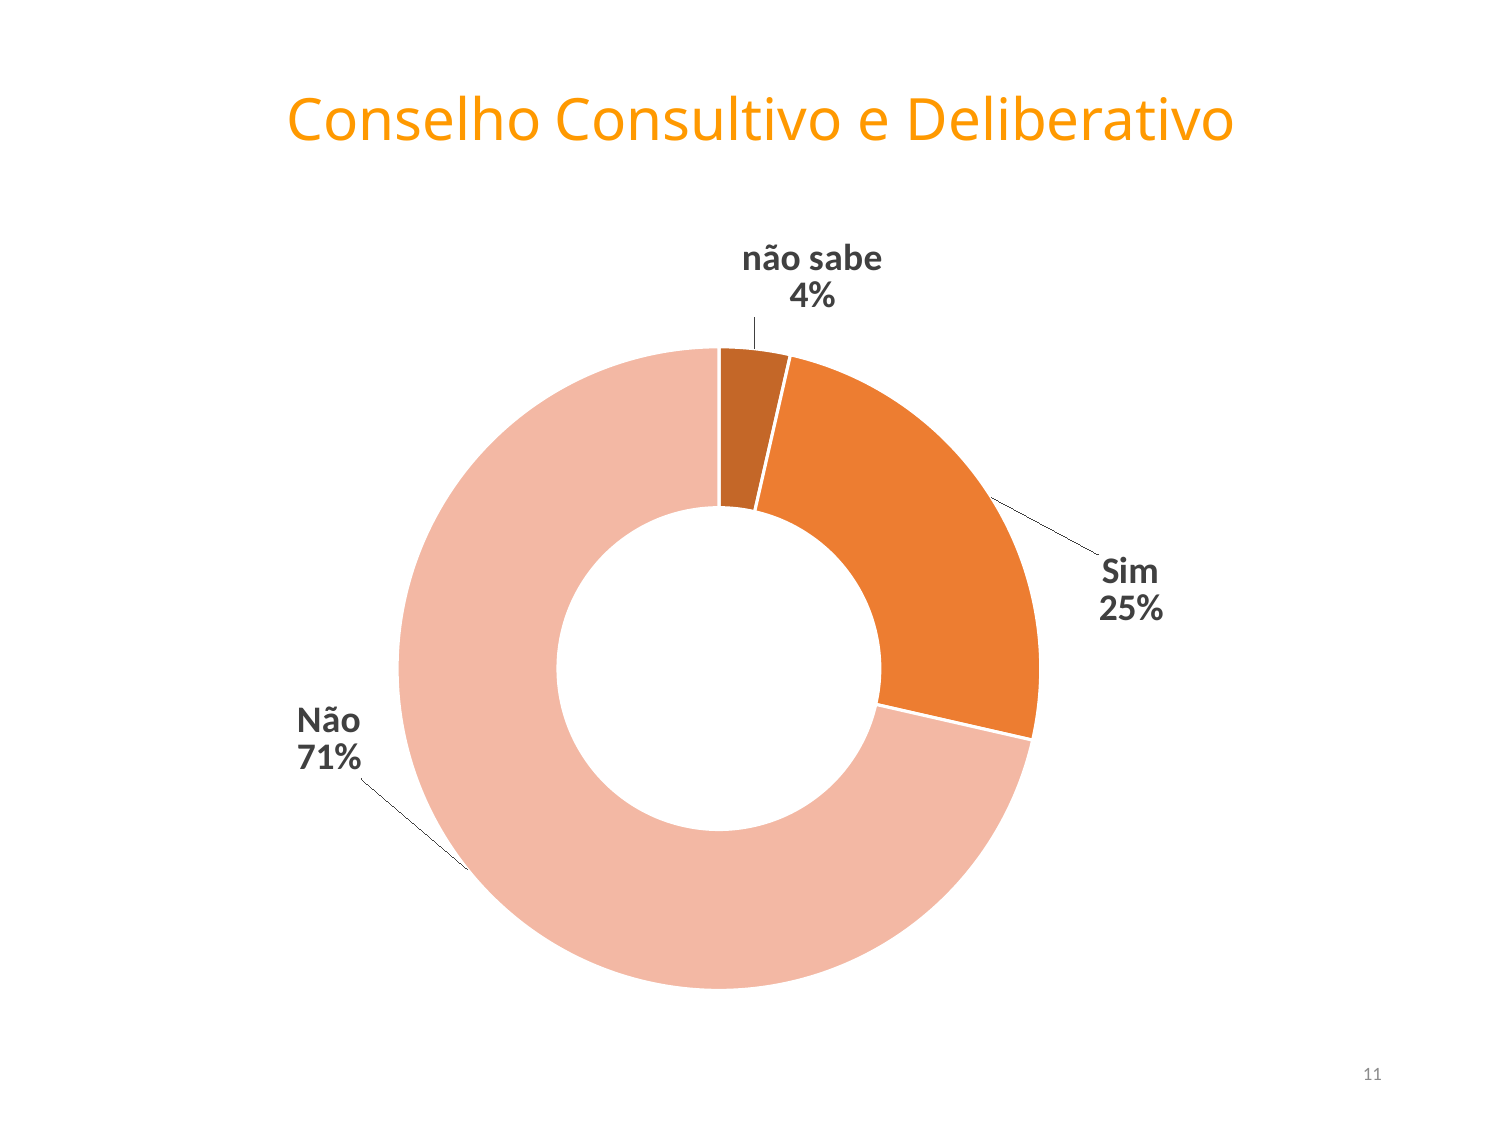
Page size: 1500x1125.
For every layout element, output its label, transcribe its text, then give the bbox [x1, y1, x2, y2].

slide_number 11 [1059, 1042, 1397, 1103]
title Conselho Consultivo e Deliberativo [63, 0, 1459, 219]
chart [0, 219, 1459, 1012]
